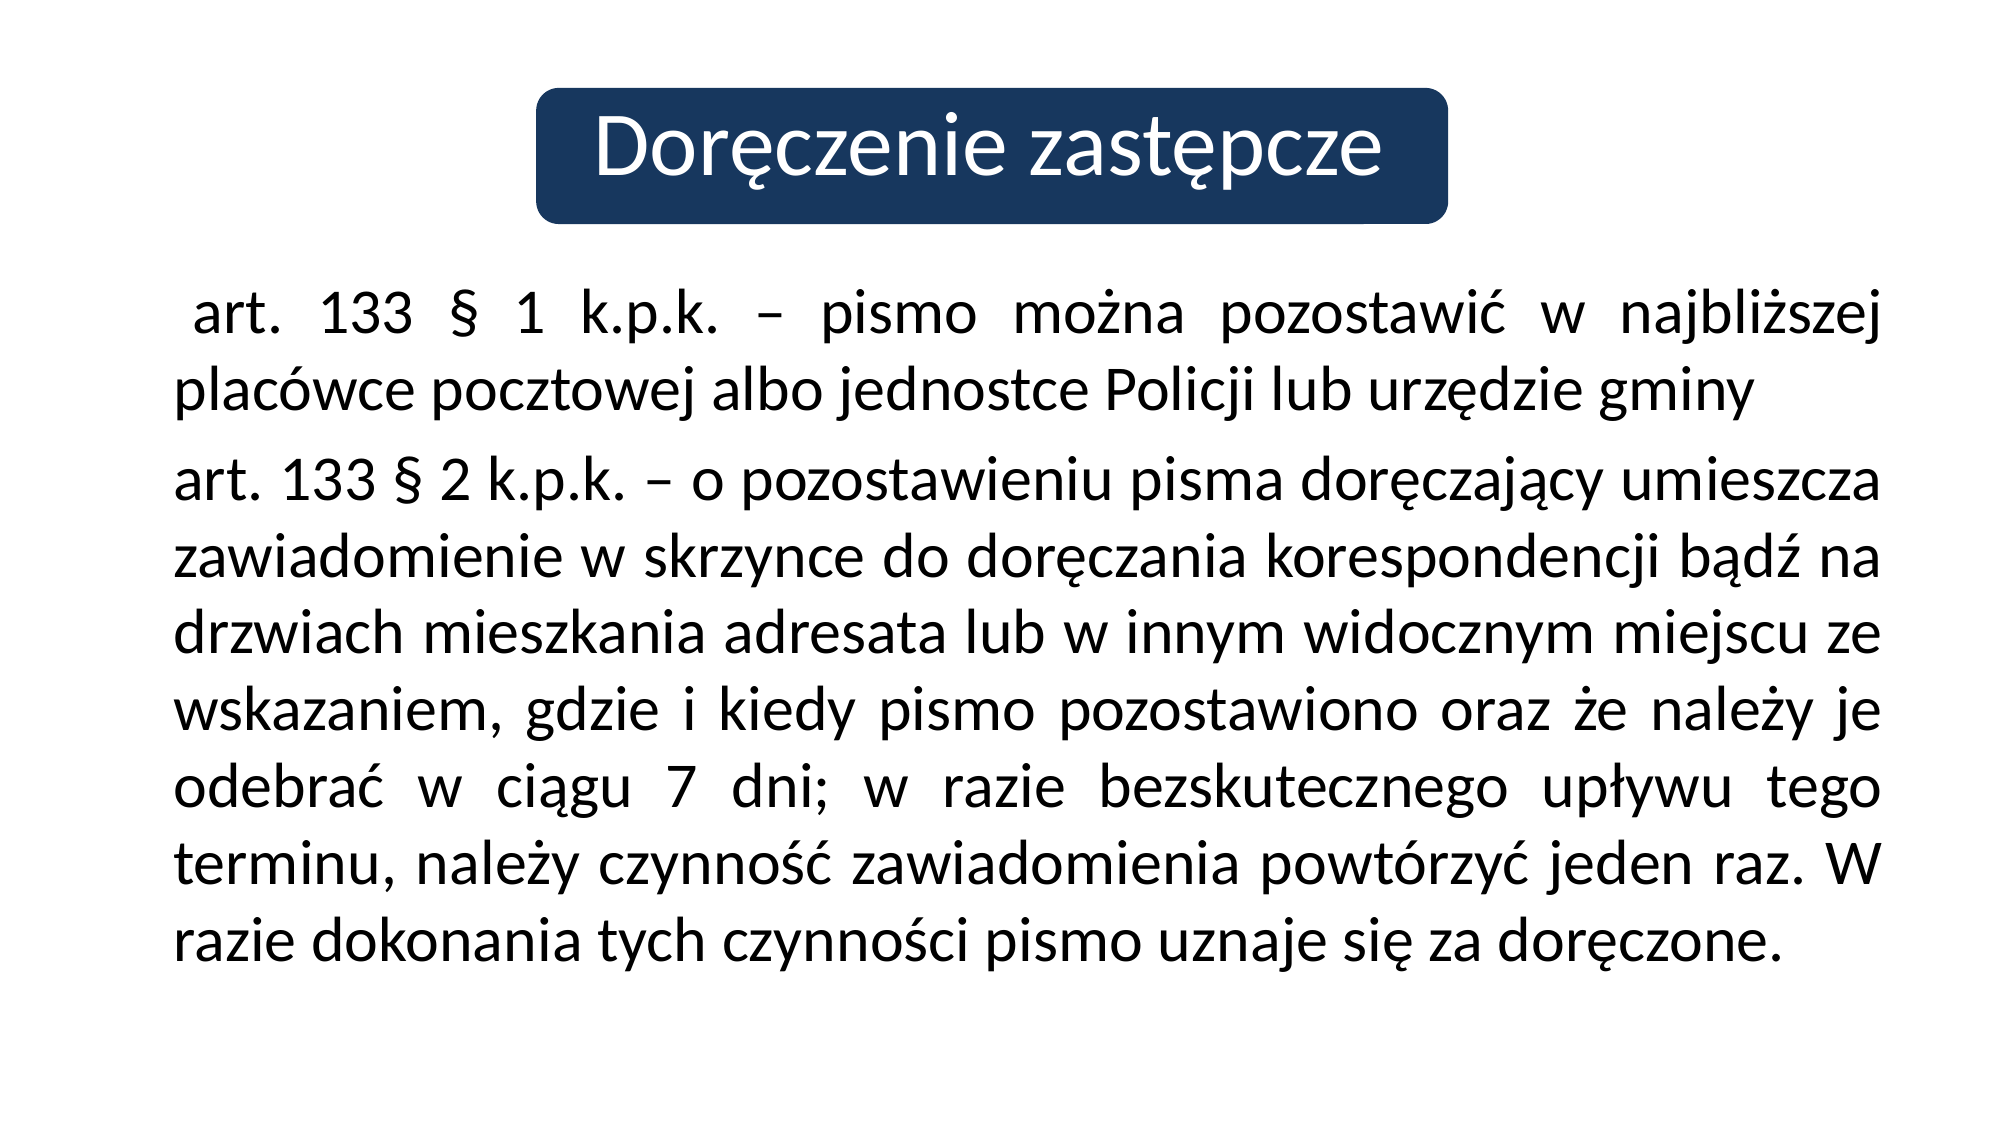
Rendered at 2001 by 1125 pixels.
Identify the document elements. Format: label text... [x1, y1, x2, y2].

list art. 133 § 1 k.p.k. – pismo można pozostawić w najbliższej placówce pocztowej albo jednostce Policji lub urzędzie gminy art. 133 § 2 k.p.k. – o pozostawieniu pisma doręczający umieszcza zawiadomienie w skrzynce do doręczania korespondencji bądź na drzwiach mieszkania adresata lub w innym widocznym miejscu ze wskazaniem, gdzie i kiedy pismo pozostawiono oraz że należy je odebrać w ciągu 7 dni; w razie bezskutecznego upływu tego terminu, należy czynność zawiadomienia powtórzyć jeden raz. W razie dokonania tych czynności pismo uznaje się za doręczone. [99, 262, 1900, 1005]
title Doręczenie zastępcze [99, 45, 1900, 233]
